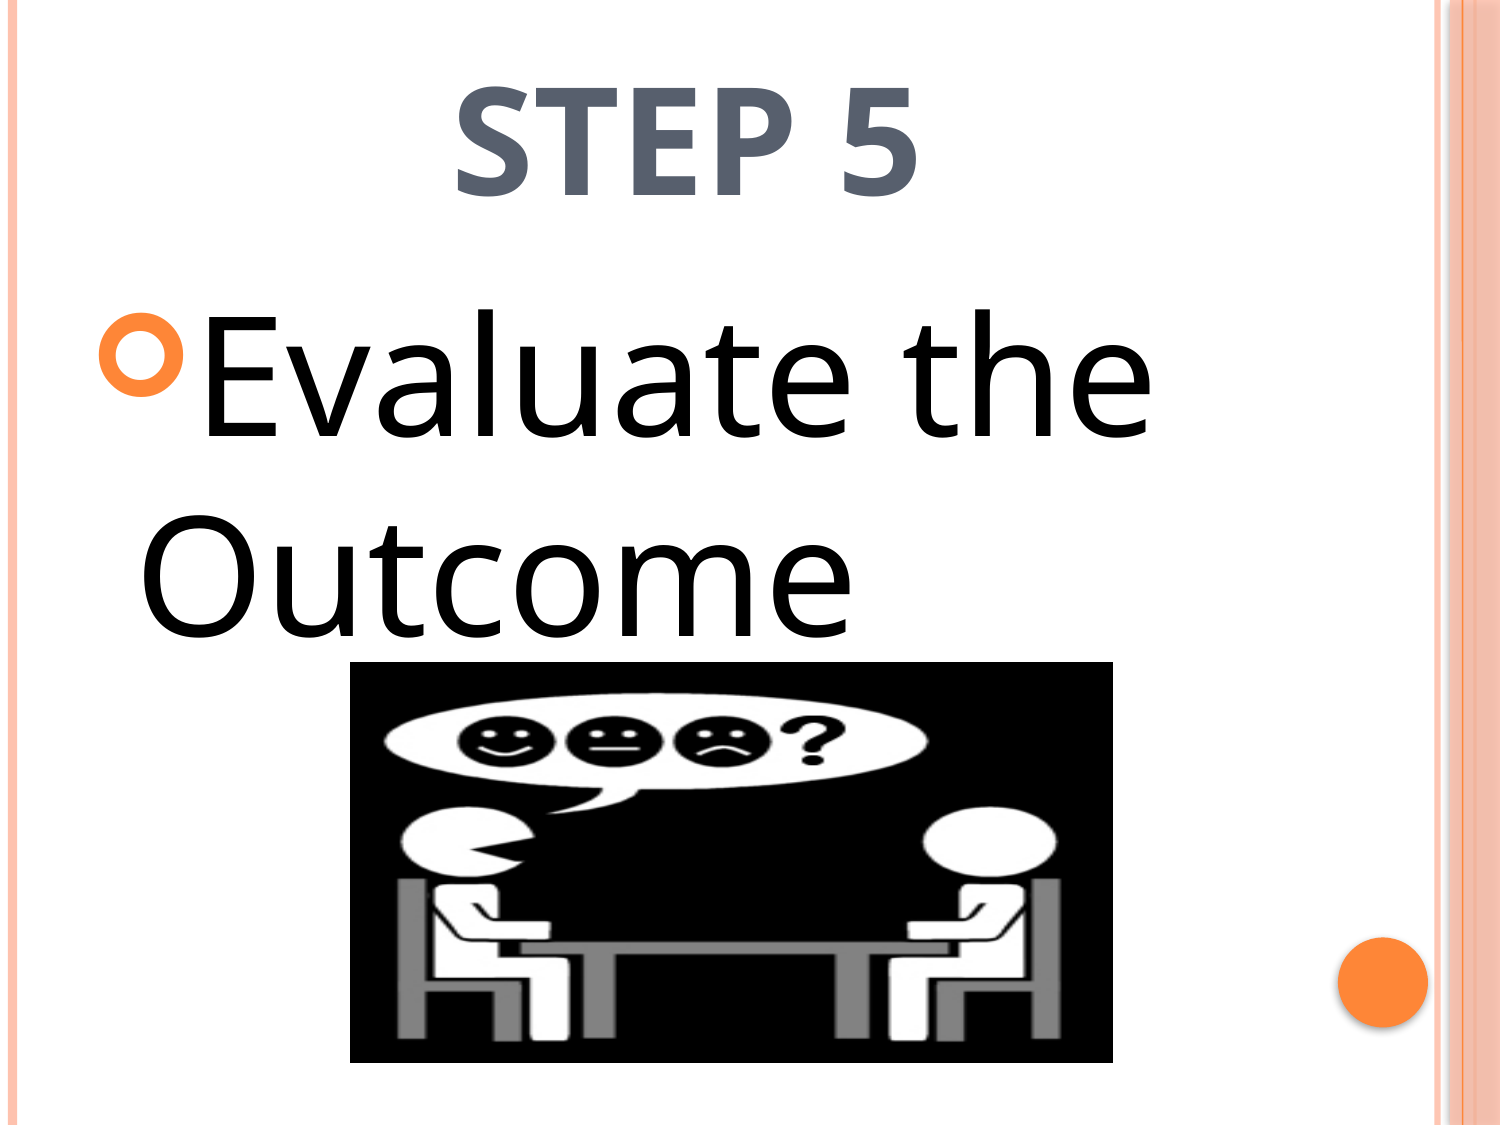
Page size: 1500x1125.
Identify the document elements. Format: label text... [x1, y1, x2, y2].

title Step 5 [75, 45, 1300, 233]
picture [349, 661, 1113, 1063]
list Evaluate the Outcome [75, 262, 1300, 1062]
